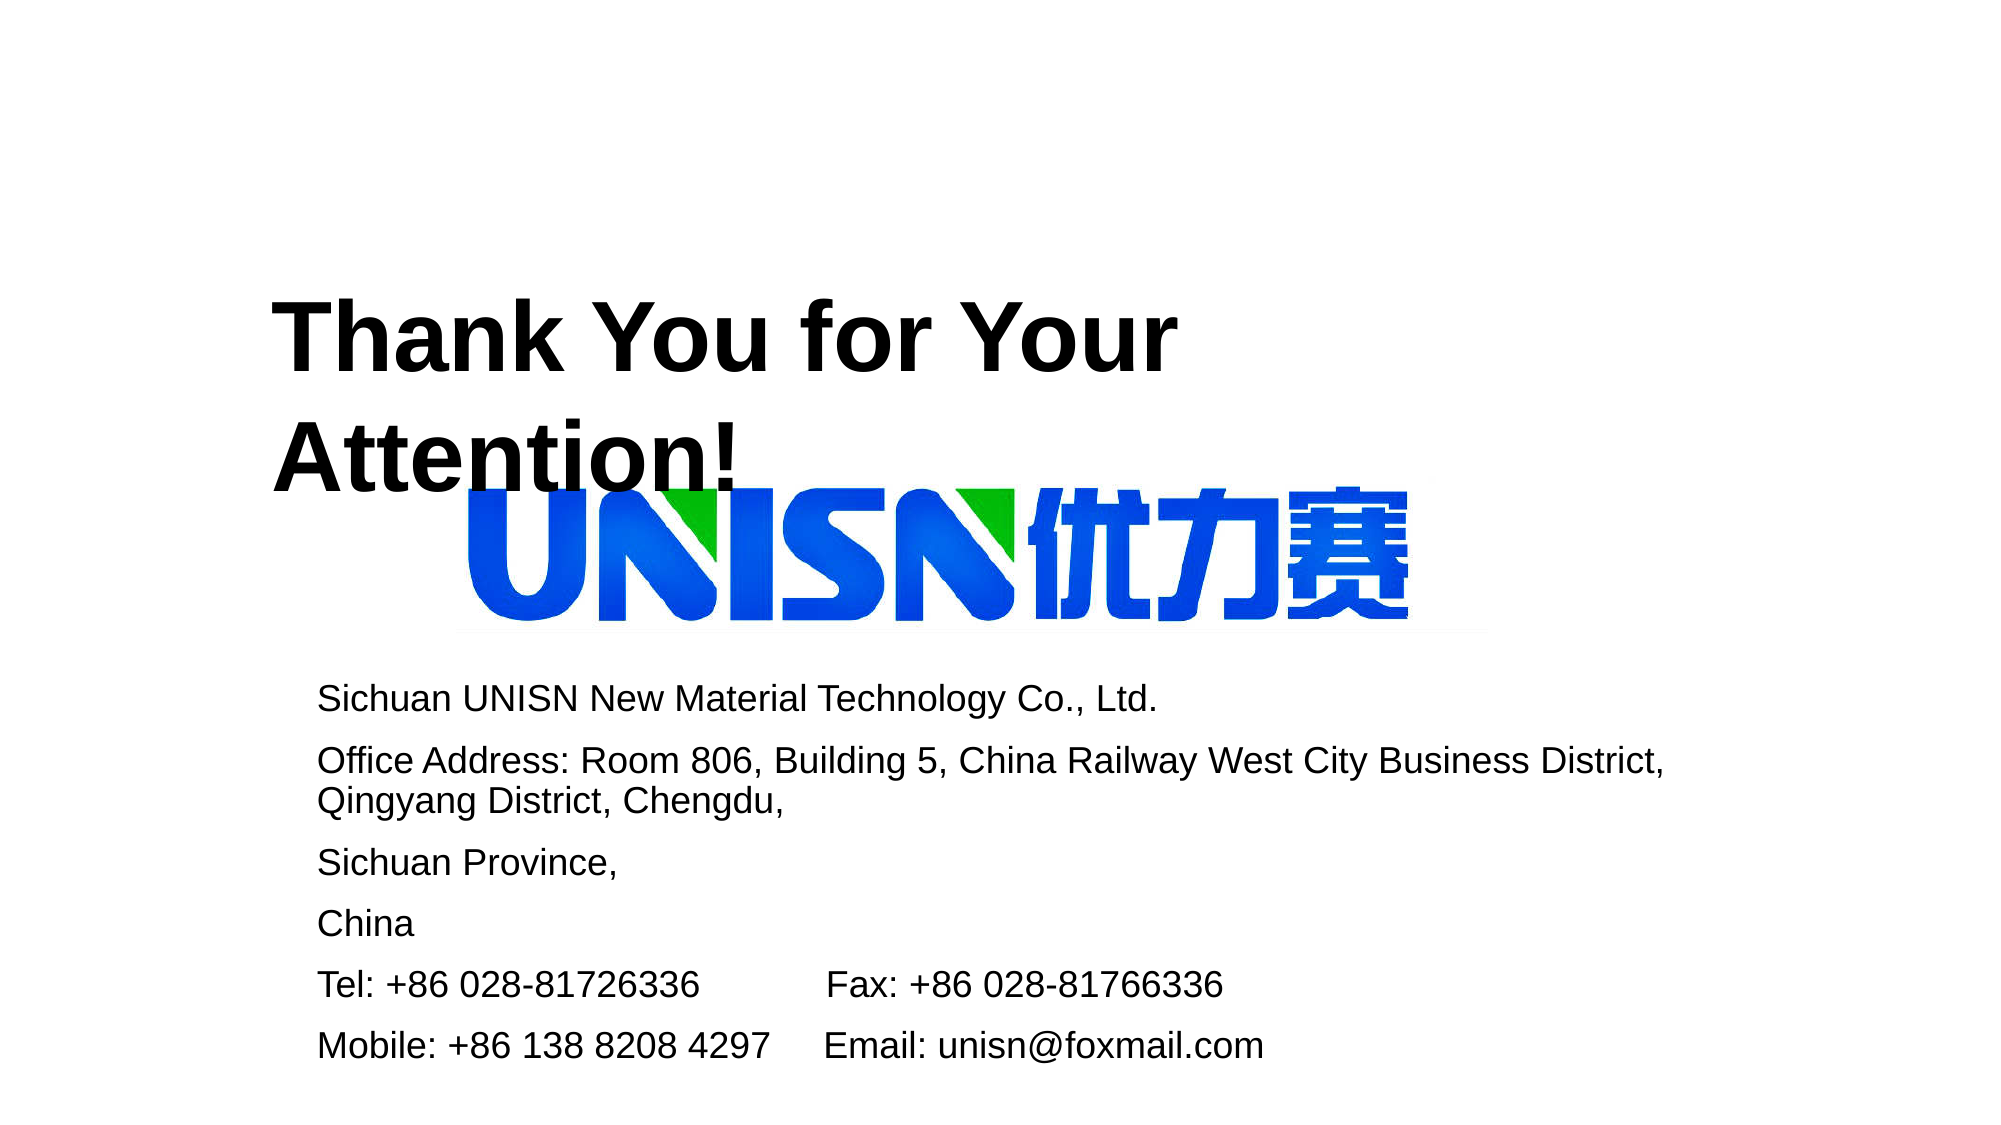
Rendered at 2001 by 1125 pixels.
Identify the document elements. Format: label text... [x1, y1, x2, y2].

picture [456, 438, 1488, 634]
text_box Thank You for Your Attention! [256, 264, 1688, 519]
subtitle Sichuan UNISN New Material Technology Co., Ltd. Office Address: Room 806, Building 5, China Railway West City Business District, Qingyang District, Chengdu, Sichuan Province, China Tel: +86 028-81726336 Fax: +86 028-81766336 Mobile: +86 138 8208 4297 Email: unisn@foxmail.com [301, 671, 1699, 1086]
